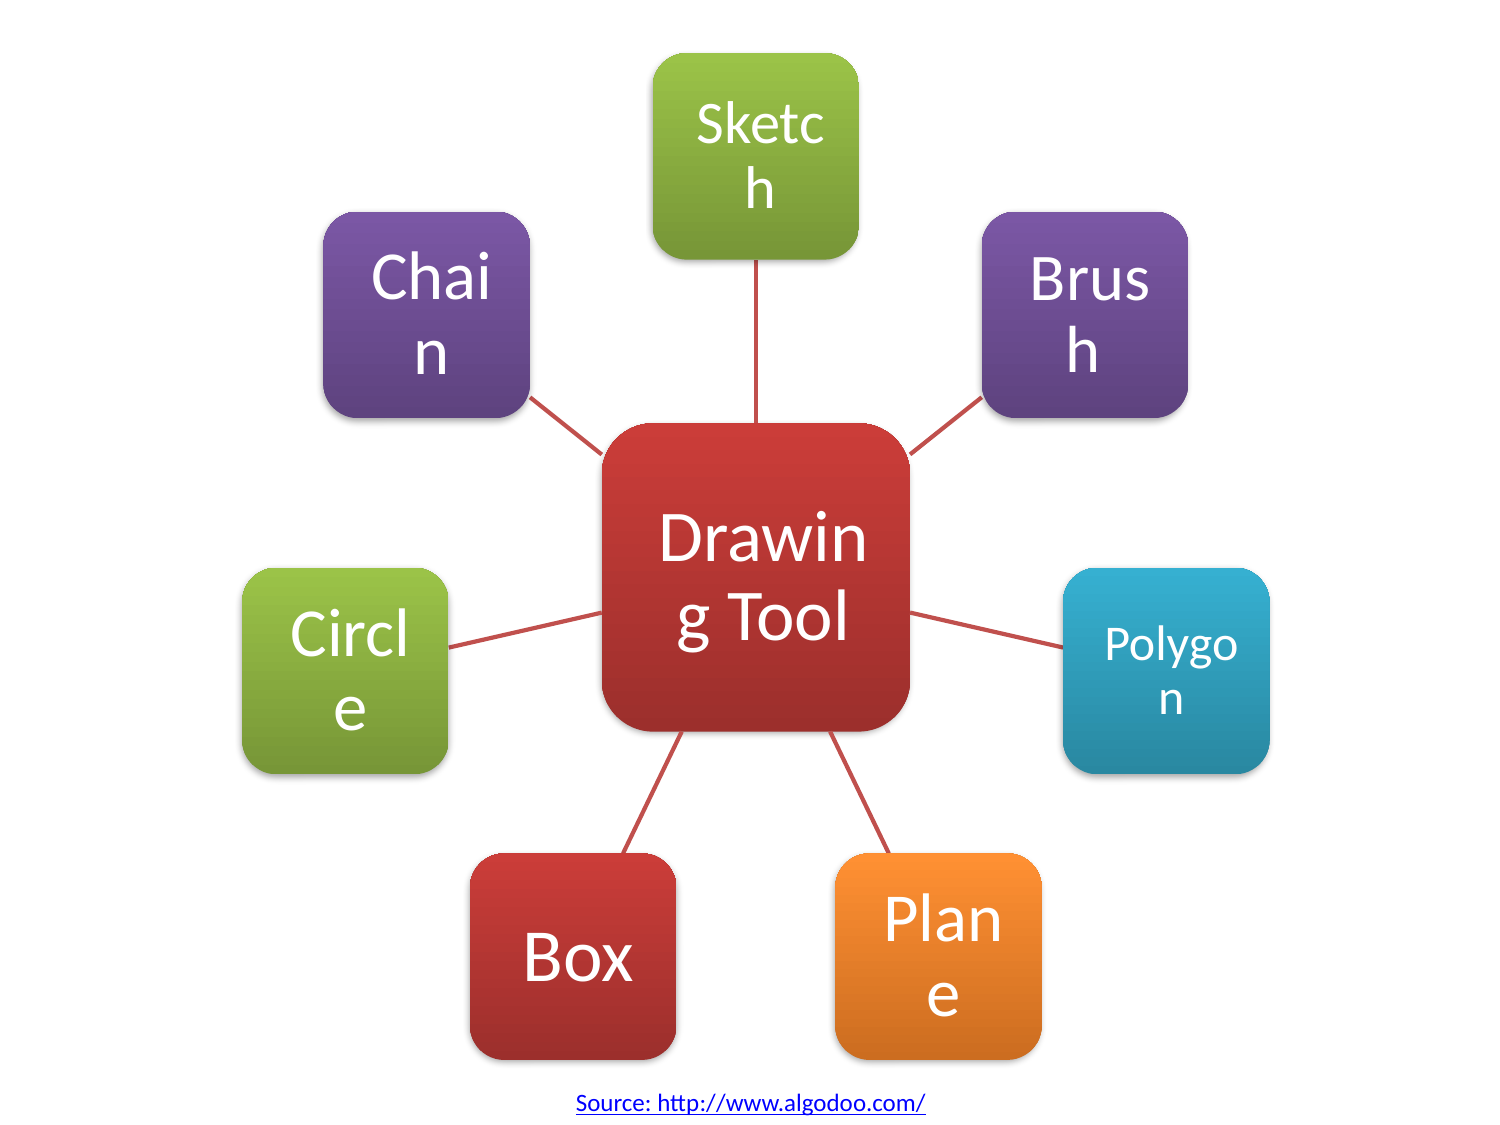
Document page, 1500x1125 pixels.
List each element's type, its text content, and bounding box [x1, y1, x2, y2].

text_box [41, 42, 1471, 1071]
text_box Source: http://www.algodoo.com/ [561, 1079, 947, 1125]
